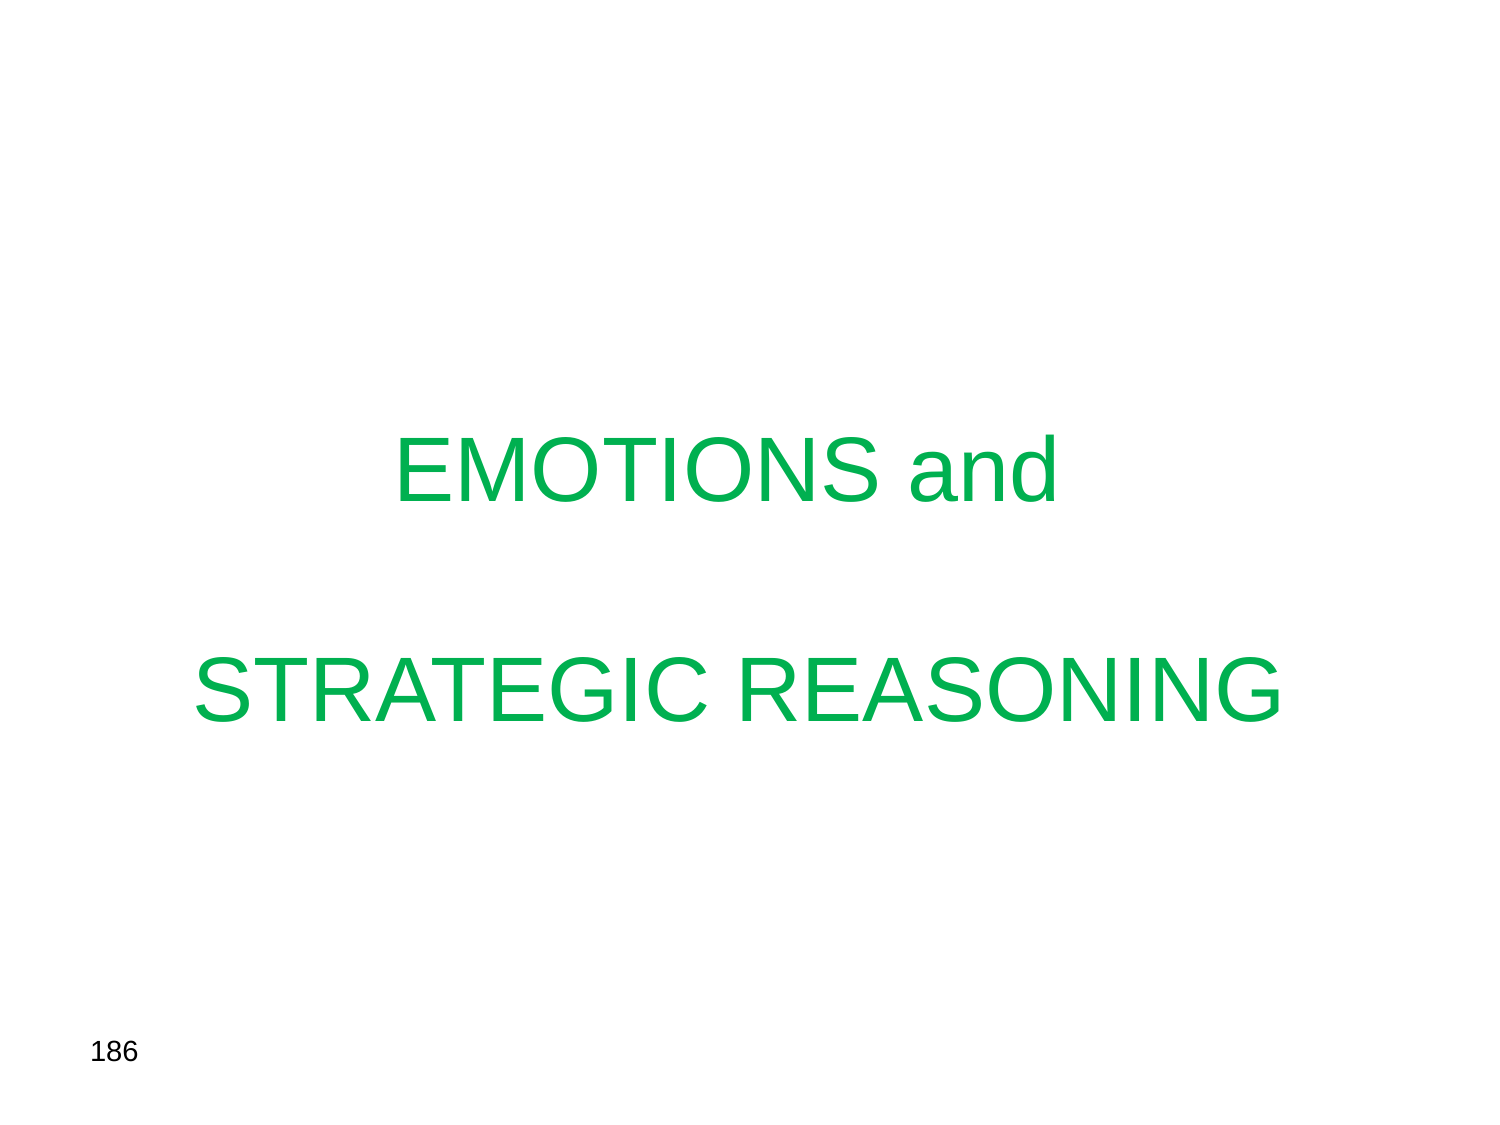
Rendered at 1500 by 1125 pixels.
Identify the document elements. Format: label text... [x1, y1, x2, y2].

slide_number 186 [74, 1024, 426, 1103]
title EMOTIONS and STRATEGIC REASONING [64, 219, 1415, 819]
